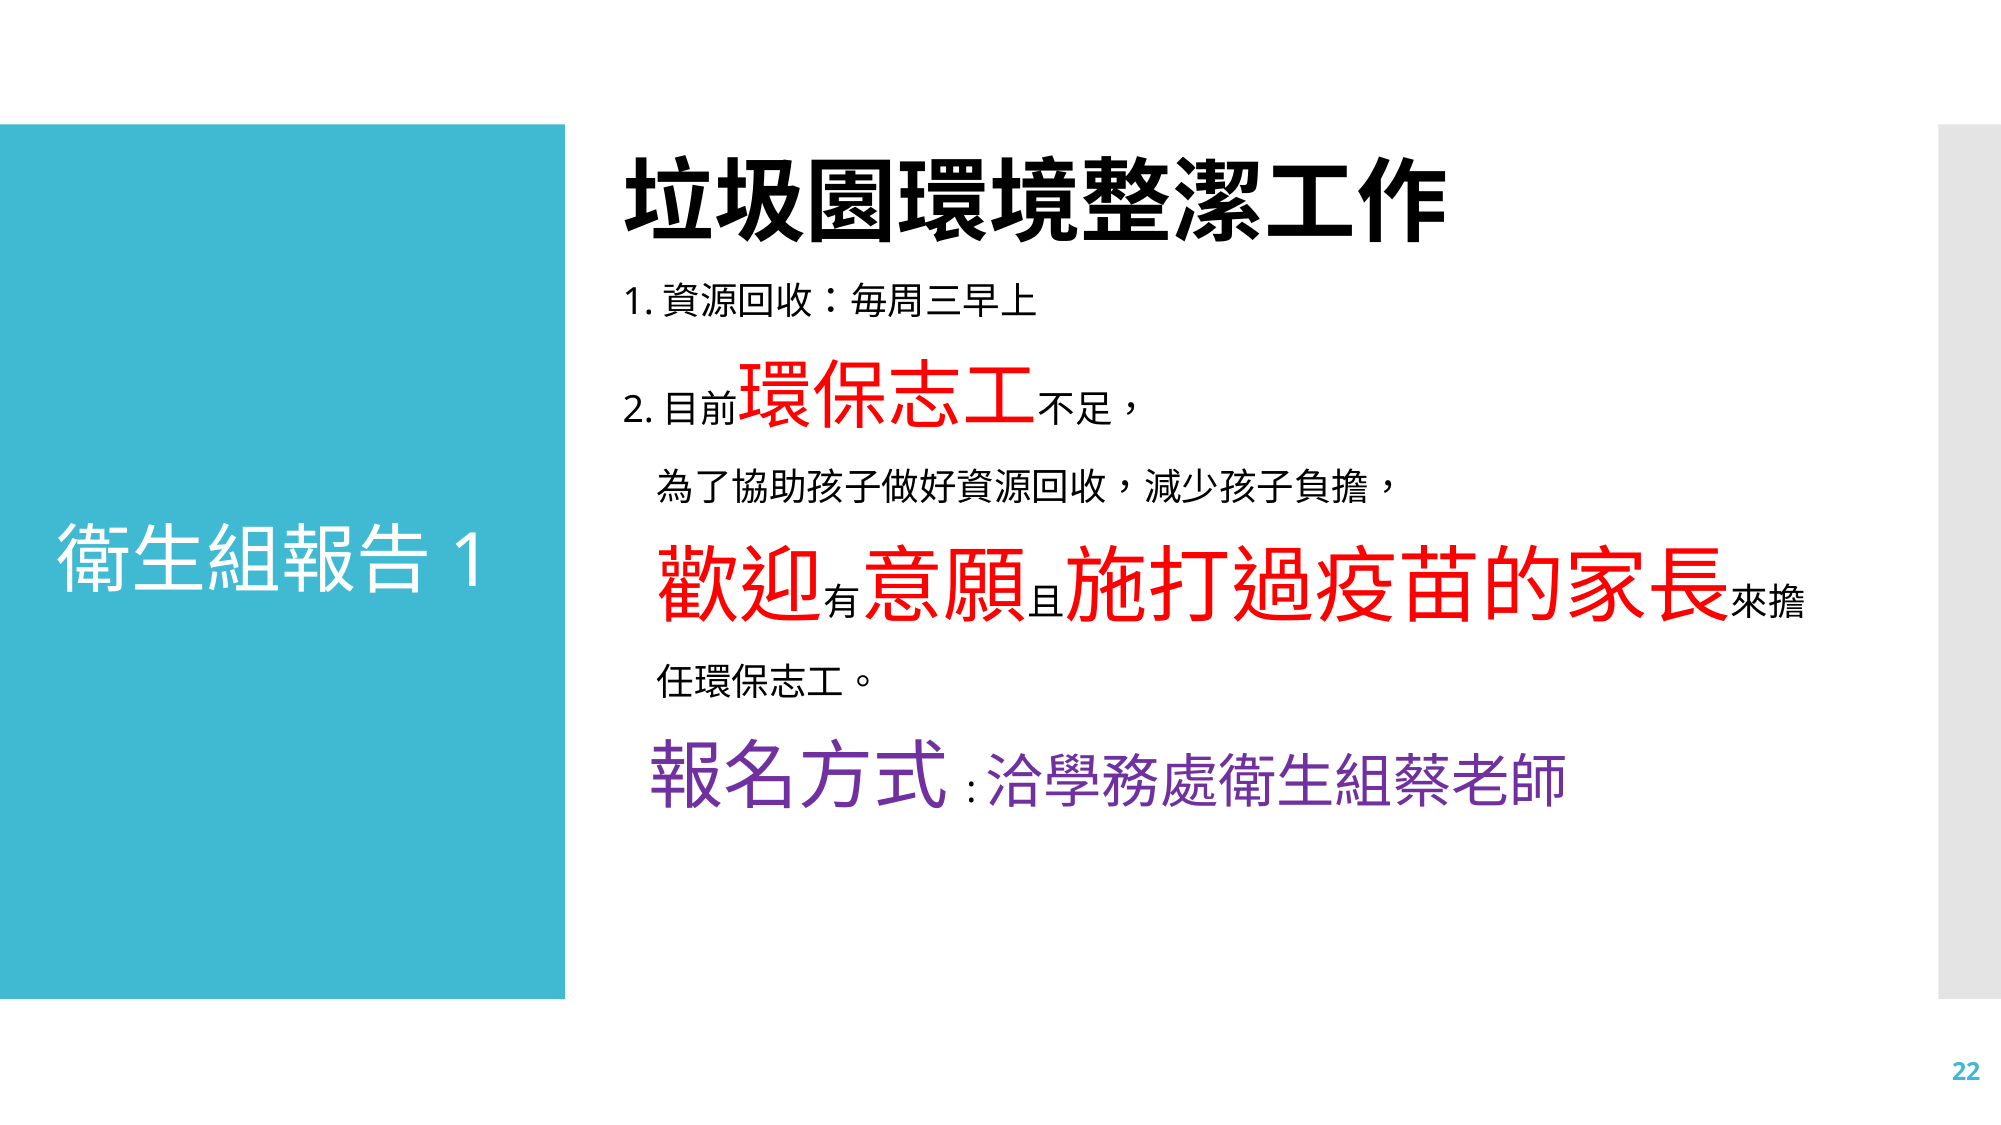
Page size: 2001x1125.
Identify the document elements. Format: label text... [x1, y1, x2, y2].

slide_number 22 [1744, 1042, 1996, 1103]
text_box 垃圾園環境整潔工作 1.資源回收：毎周三早上 2.目前環保志工不足， 為了協助孩子做好資源回收，減少孩子負擔， 歡迎有意願且施打過疫苗的家長來擔 任環保志工。 報名方式:洽學務處衛生組蔡老師 [607, 135, 1839, 895]
title 衛生組報告1 [41, 184, 525, 940]
